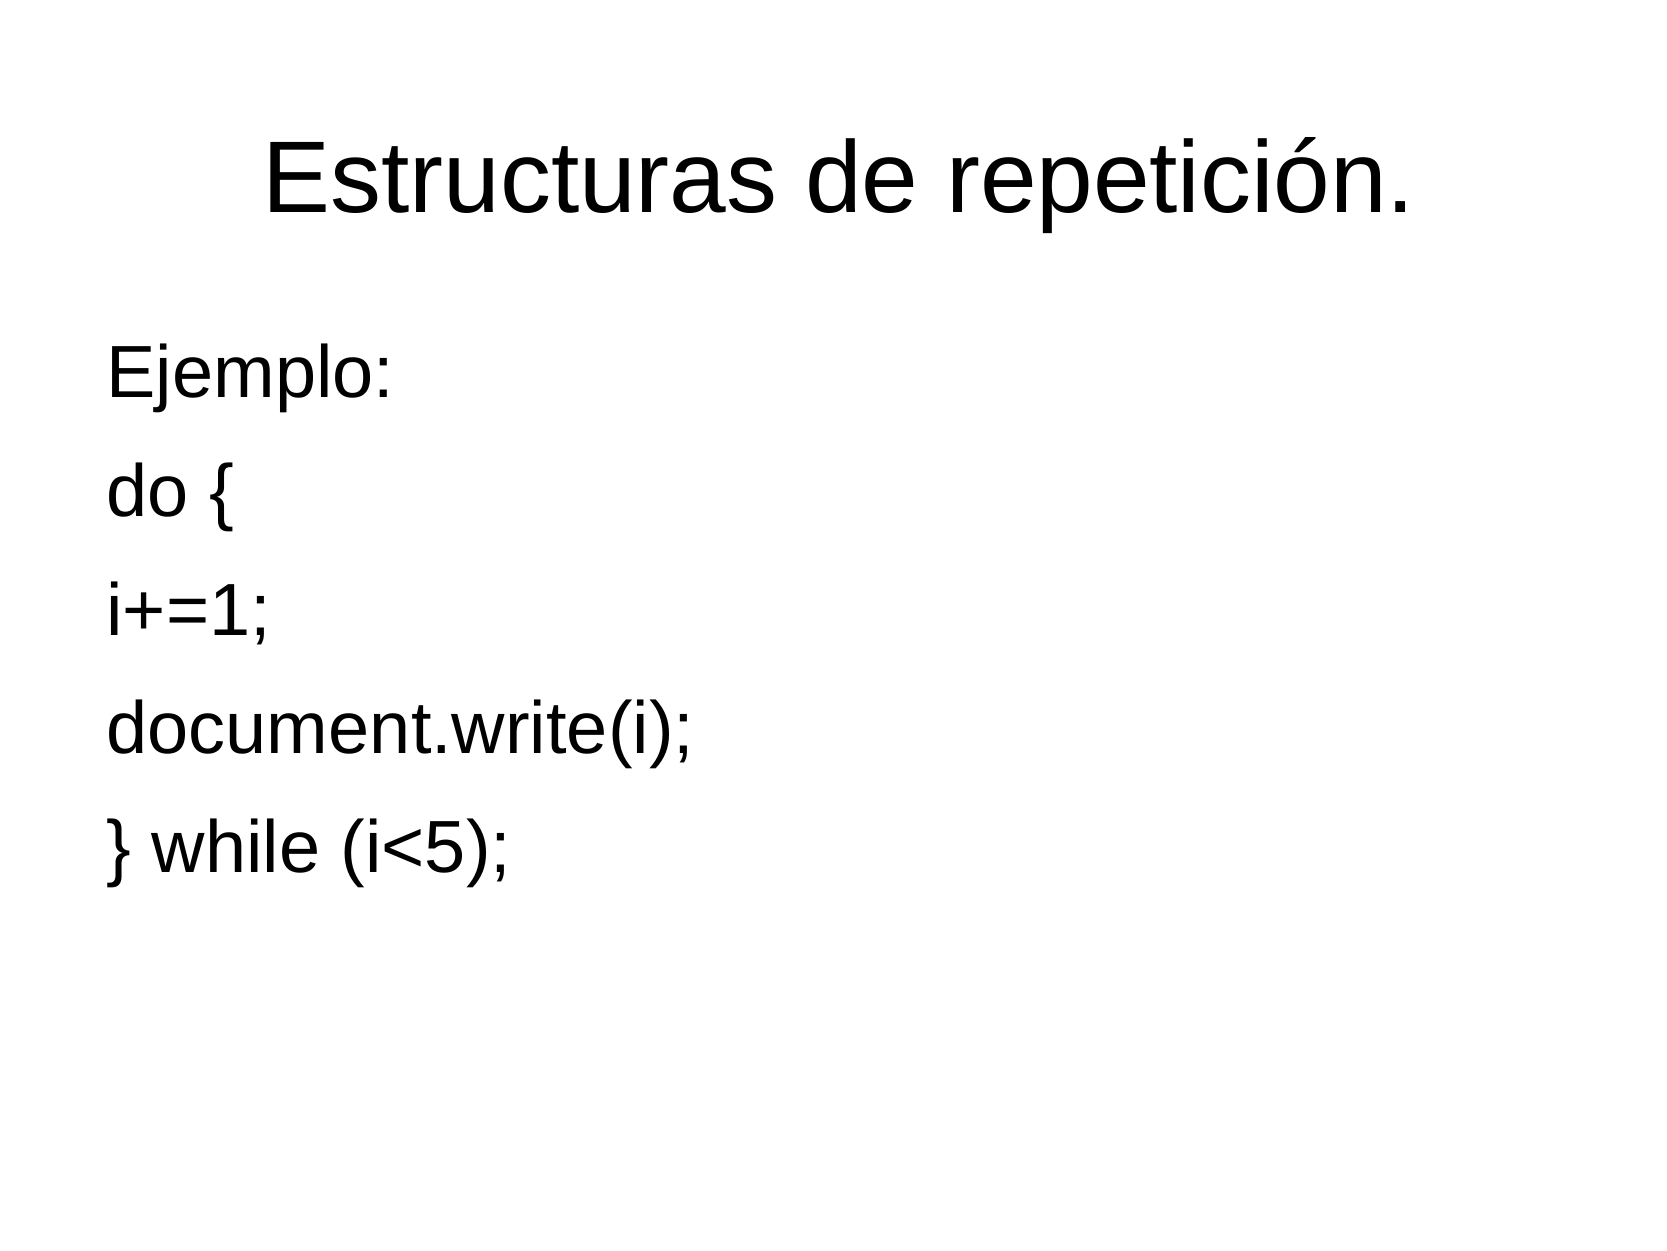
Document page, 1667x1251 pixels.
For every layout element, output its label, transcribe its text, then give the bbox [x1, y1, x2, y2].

title Estructuras de repetición. [100, 58, 1579, 263]
list Ejemplo: do { i+=1; document.write(i); } while (i<5); [100, 300, 1579, 1121]
